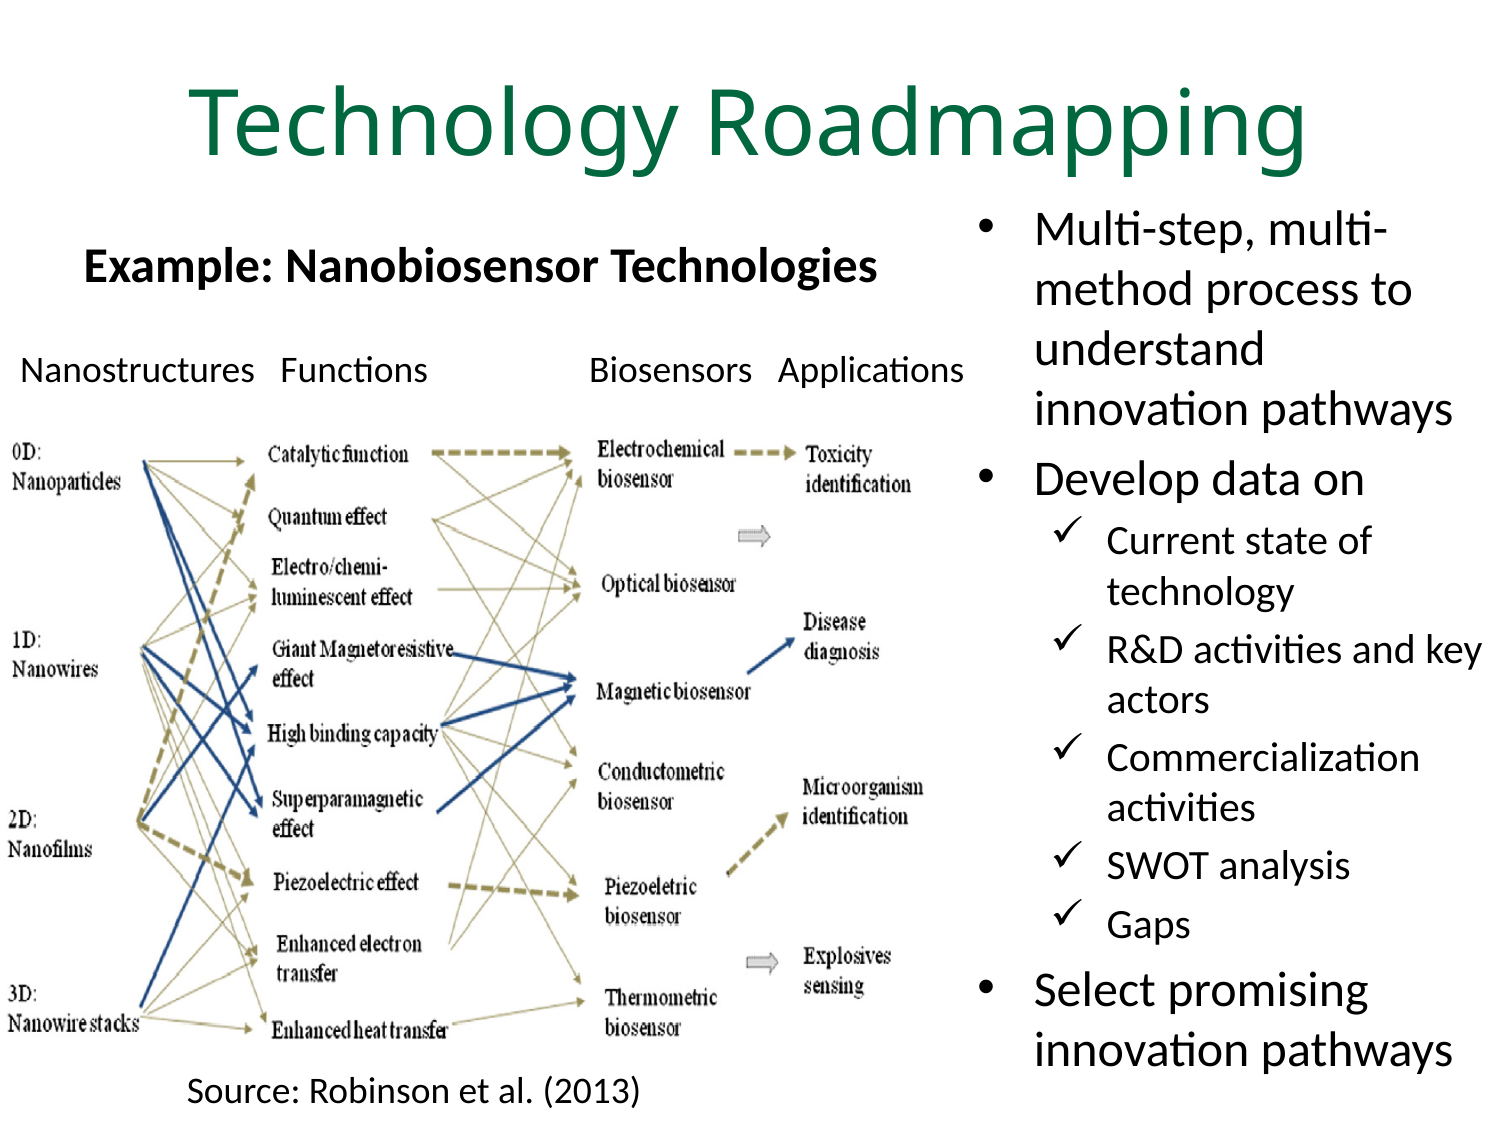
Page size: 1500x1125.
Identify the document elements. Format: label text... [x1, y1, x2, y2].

picture [0, 424, 971, 1080]
title Technology Roadmapping [75, 24, 1425, 213]
text_box Source: Robinson et al. (2013) [72, 1089, 757, 1118]
text_box Nanostructures Functions Biosensors Applications [5, 337, 981, 398]
text_box Example: Nanobiosensor Technologies [37, 224, 925, 300]
list Multi-step, multi-method process to understand innovation pathways Develop data on Current state of technology R&D activities and key actors Commercialization activities SWOT analysis Gaps Select promising innovation pathways [962, 187, 1500, 1100]
